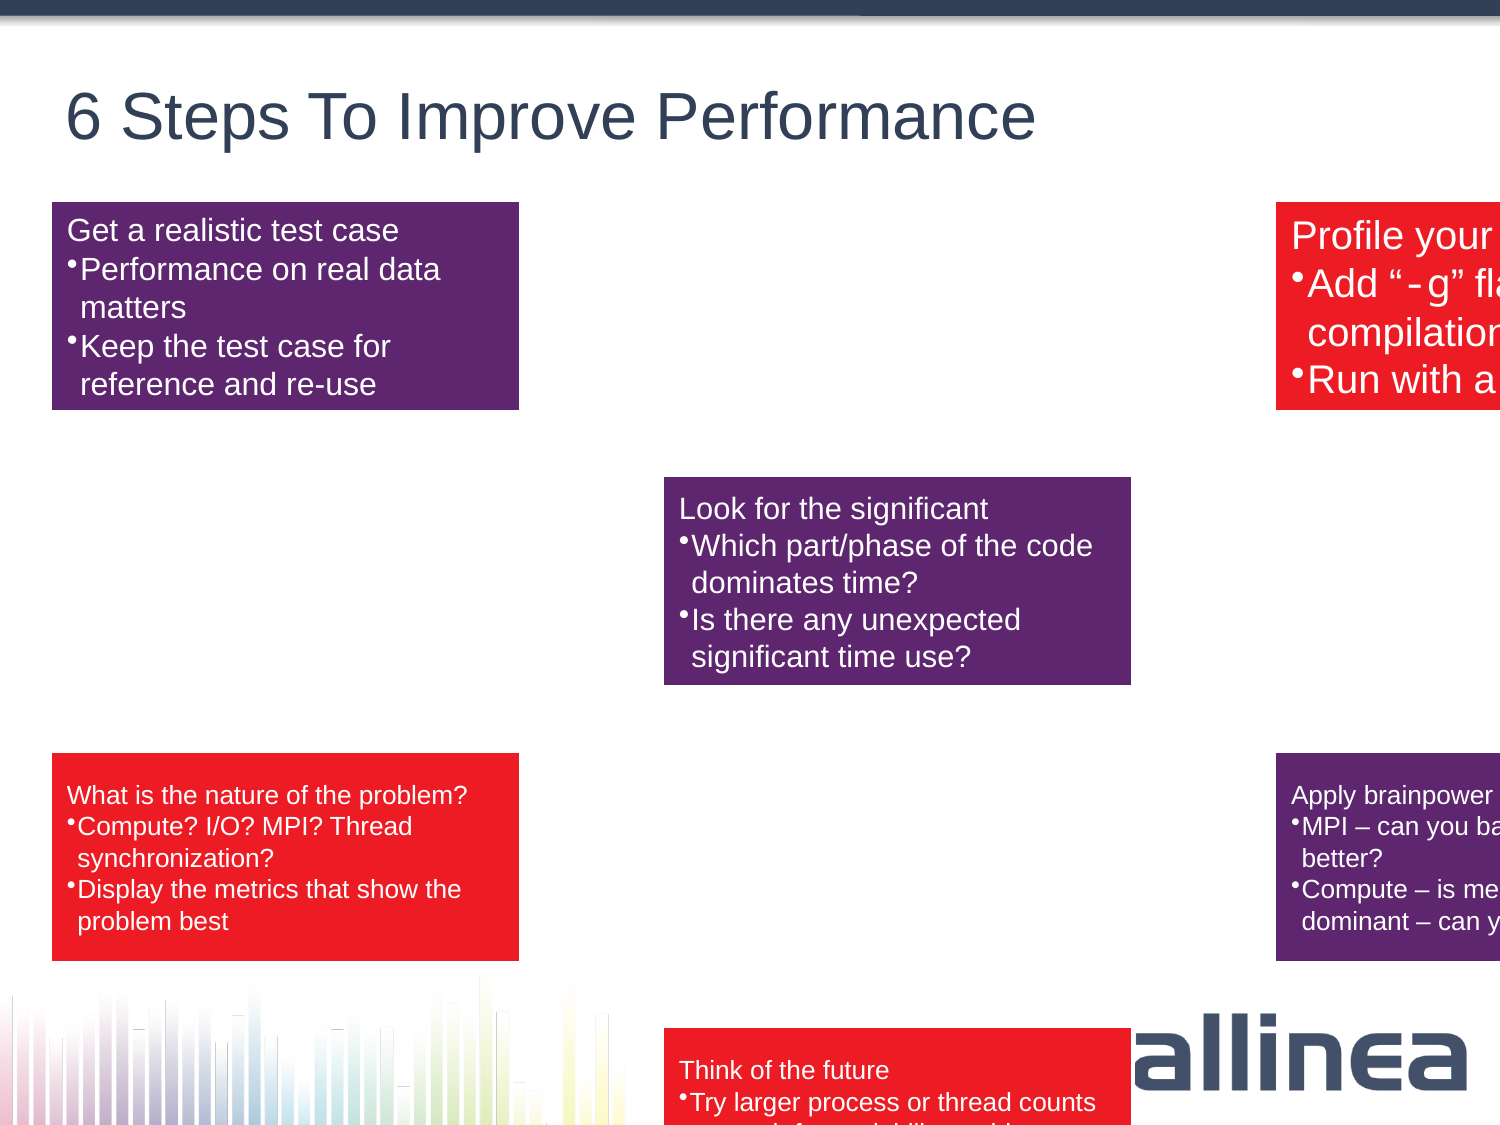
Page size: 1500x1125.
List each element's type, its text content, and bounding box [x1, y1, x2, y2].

picture [0, 974, 1500, 1125]
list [49, 199, 1463, 976]
title 6 Steps To Improve Performance [50, 62, 1463, 163]
